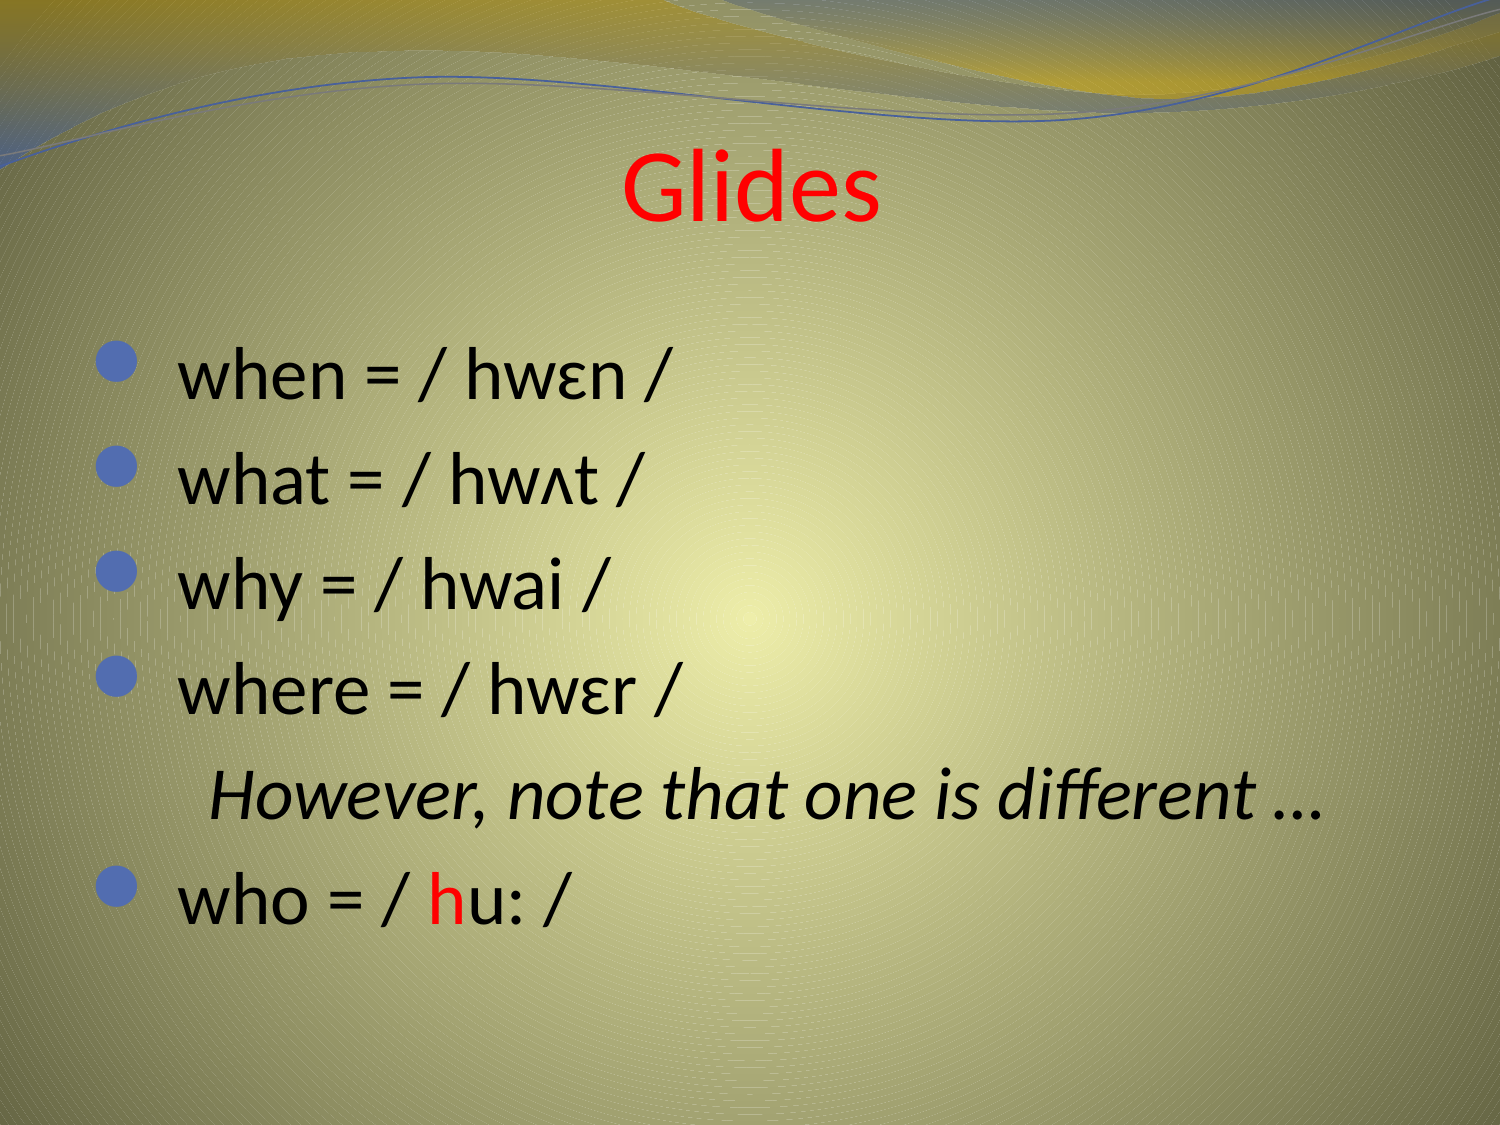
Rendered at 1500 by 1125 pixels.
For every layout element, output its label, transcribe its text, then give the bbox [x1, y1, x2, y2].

title Glides [76, 54, 1427, 243]
list when = / hwɛn / what = / hwʌt / why = / hwai / where = / hwɛr / However, note that one is different … who = / hu: / [75, 317, 1425, 1071]
